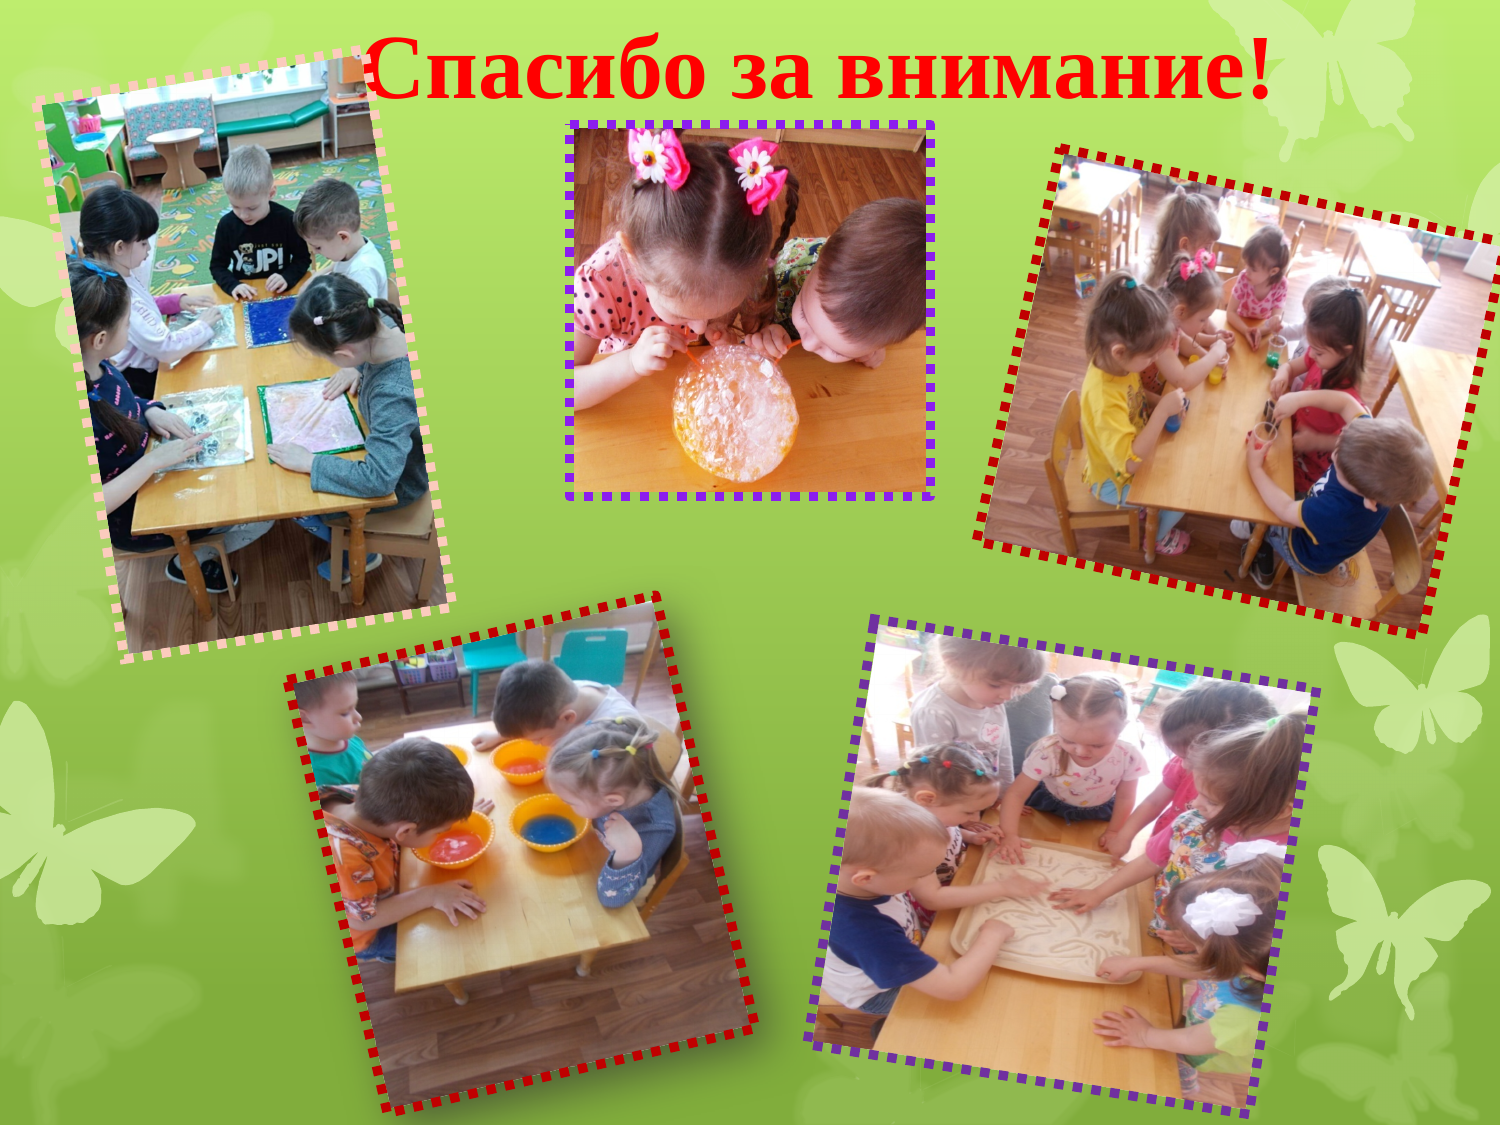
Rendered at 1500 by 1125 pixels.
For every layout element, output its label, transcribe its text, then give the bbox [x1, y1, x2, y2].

picture [813, 625, 1310, 1108]
picture [294, 601, 749, 1108]
picture [983, 155, 1499, 630]
picture [42, 55, 447, 653]
picture [573, 128, 927, 493]
text_box Спасибо за внимание! [234, 0, 1403, 125]
